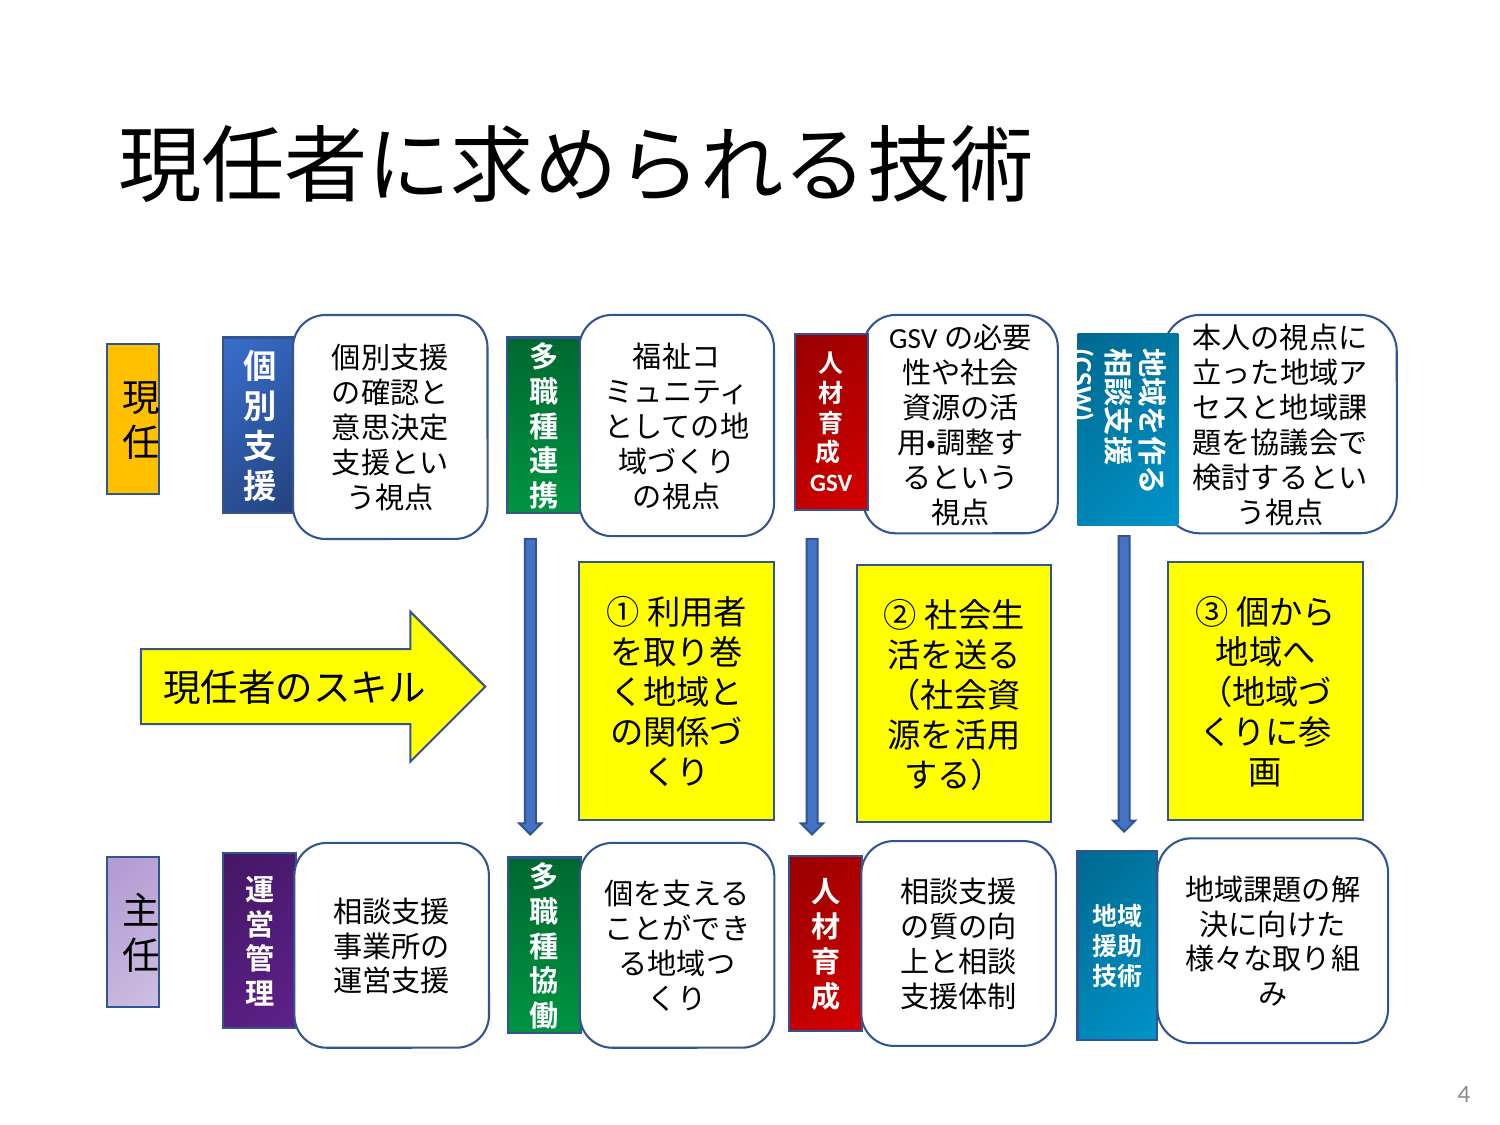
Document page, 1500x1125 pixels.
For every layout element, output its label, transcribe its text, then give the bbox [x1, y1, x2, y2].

text_box 現任者のスキル [139, 609, 487, 765]
text_box 人材育成 [788, 855, 863, 1032]
text_box 相談支援の質の向上と相談支援体制 [860, 840, 1057, 1047]
text_box 人材育成GSV [794, 333, 869, 511]
text_box 多職種連携 [506, 336, 581, 514]
text_box 相談支援事業所の運営支援 [293, 841, 491, 1049]
text_box [798, 537, 826, 836]
text_box ①利用者を取り巻く地域との関係づくり [578, 561, 775, 821]
text_box [516, 537, 544, 836]
text_box 個別支援 [222, 336, 293, 514]
slide_number 4 [1147, 1062, 1486, 1123]
text_box 本人の視点に立った地域アセスと地域課題を協議会で検討するという視点 [1167, 313, 1398, 535]
text_box GSVの必要性や社会資源の活用・調整するという視点 [863, 313, 1059, 535]
text_box 主任 [106, 856, 160, 1008]
text_box 多職種協働 [507, 856, 582, 1034]
text_box 現任 [106, 343, 160, 495]
text_box 個別支援の確認と意思決定支援という視点 [291, 313, 489, 541]
text_box ③個から地域へ（地域づくりに参画 [1167, 561, 1364, 821]
text_box 地域を作る相談支援(CSW) [1077, 333, 1179, 526]
text_box 福祉コミュニティとしての地域づくりの視点 [580, 313, 776, 538]
text_box ②社会生活を送る（社会資源を活用する） [856, 564, 1052, 823]
text_box 地域援助技術 [1076, 850, 1158, 1041]
text_box 地域課題の解決に向けた様々な取り組み [1158, 837, 1390, 1045]
text_box [1110, 535, 1138, 834]
title 現任者に求められる技術 [103, 59, 1397, 278]
text_box 運営管理 [222, 852, 297, 1029]
text_box 個を支えることができる地域つくり [578, 841, 776, 1049]
